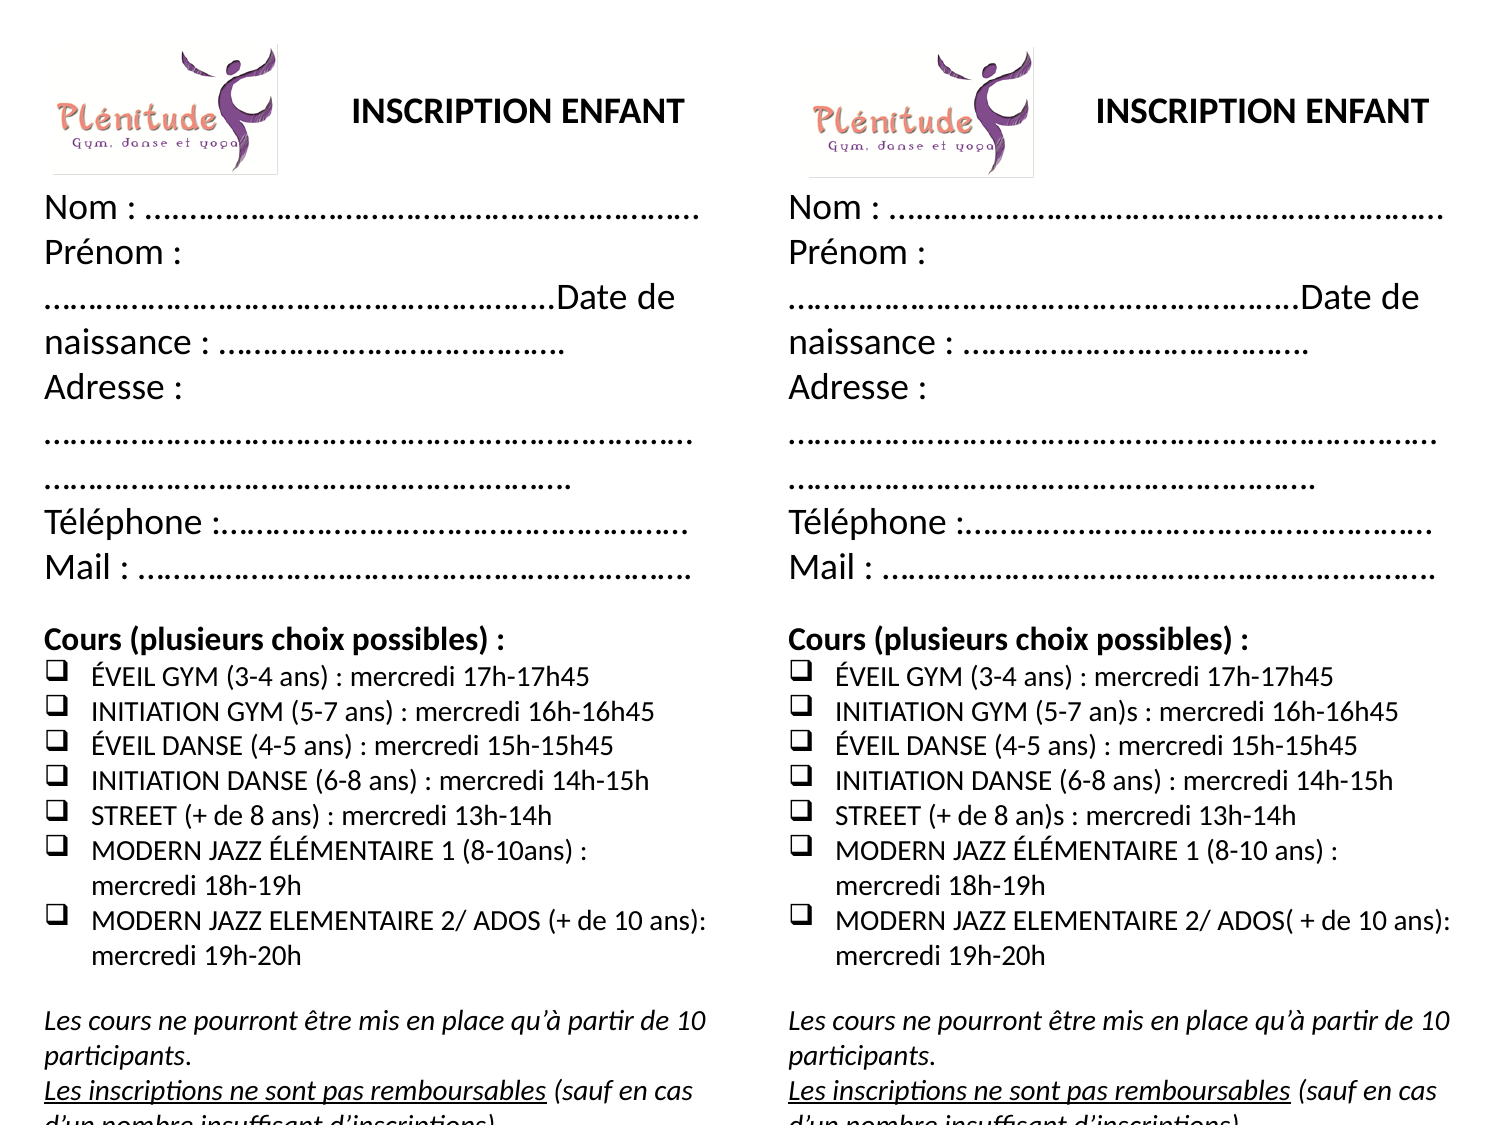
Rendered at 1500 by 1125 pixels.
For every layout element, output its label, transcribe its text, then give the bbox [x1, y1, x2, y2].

text_box Nom : ….…………………………………………………… Prénom :…………………………………………………..Date de naissance : …………………………………. Adresse :………………………………………………………………………………………………………………………. Téléphone :………………………………………………Mail : ………………………………………………………. Cours (plusieurs choix possibles) : ÉVEIL GYM (3-4 ans) : mercredi 17h-17h45 INITIATION GYM (5-7 ans) : mercredi 16h-16h45 ÉVEIL DANSE (4-5 ans) : mercredi 15h-15h45 INITIATION DANSE (6-8 ans) : mercredi 14h-15h STREET (+ de 8 ans) : mercredi 13h-14h MODERN JAZZ ÉLÉMENTAIRE 1 (8-10ans) : mercredi 18h-19h MODERN JAZZ ELEMENTAIRE 2/ ADOS (+ de 10 ans): mercredi 19h-20h Les cours ne pourront être mis en place qu’à partir de 10 participants. Les inscriptions ne sont pas remboursables (sauf en cas d’un nombre insuffisant d’inscriptions). [29, 174, 727, 1106]
text_box INSCRIPTION ENFANT [336, 79, 703, 139]
text_box INSCRIPTION ENFANT [1080, 79, 1447, 139]
text_box Nom : ….…………………………………………………… Prénom :…………………………………………………..Date de naissance : …………………………………. Adresse :………………………………………………………………………………………………………………………. Téléphone :………………………………………………Mail : ………………………………………………………. Cours (plusieurs choix possibles) : ÉVEIL GYM (3-4 ans) : mercredi 17h-17h45 INITIATION GYM (5-7 an)s : mercredi 16h-16h45 ÉVEIL DANSE (4-5 ans) : mercredi 15h-15h45 INITIATION DANSE (6-8 ans) : mercredi 14h-15h STREET (+ de 8 an)s : mercredi 13h-14h MODERN JAZZ ÉLÉMENTAIRE 1 (8-10 ans) : mercredi 18h-19h MODERN JAZZ ELEMENTAIRE 2/ ADOS( + de 10 ans): mercredi 19h-20h Les cours ne pourront être mis en place qu’à partir de 10 participants. Les inscriptions ne sont pas remboursables (sauf en cas d’un nombre insuffisant d’inscriptions). [773, 174, 1471, 1106]
picture [52, 43, 278, 175]
picture [808, 47, 1034, 179]
